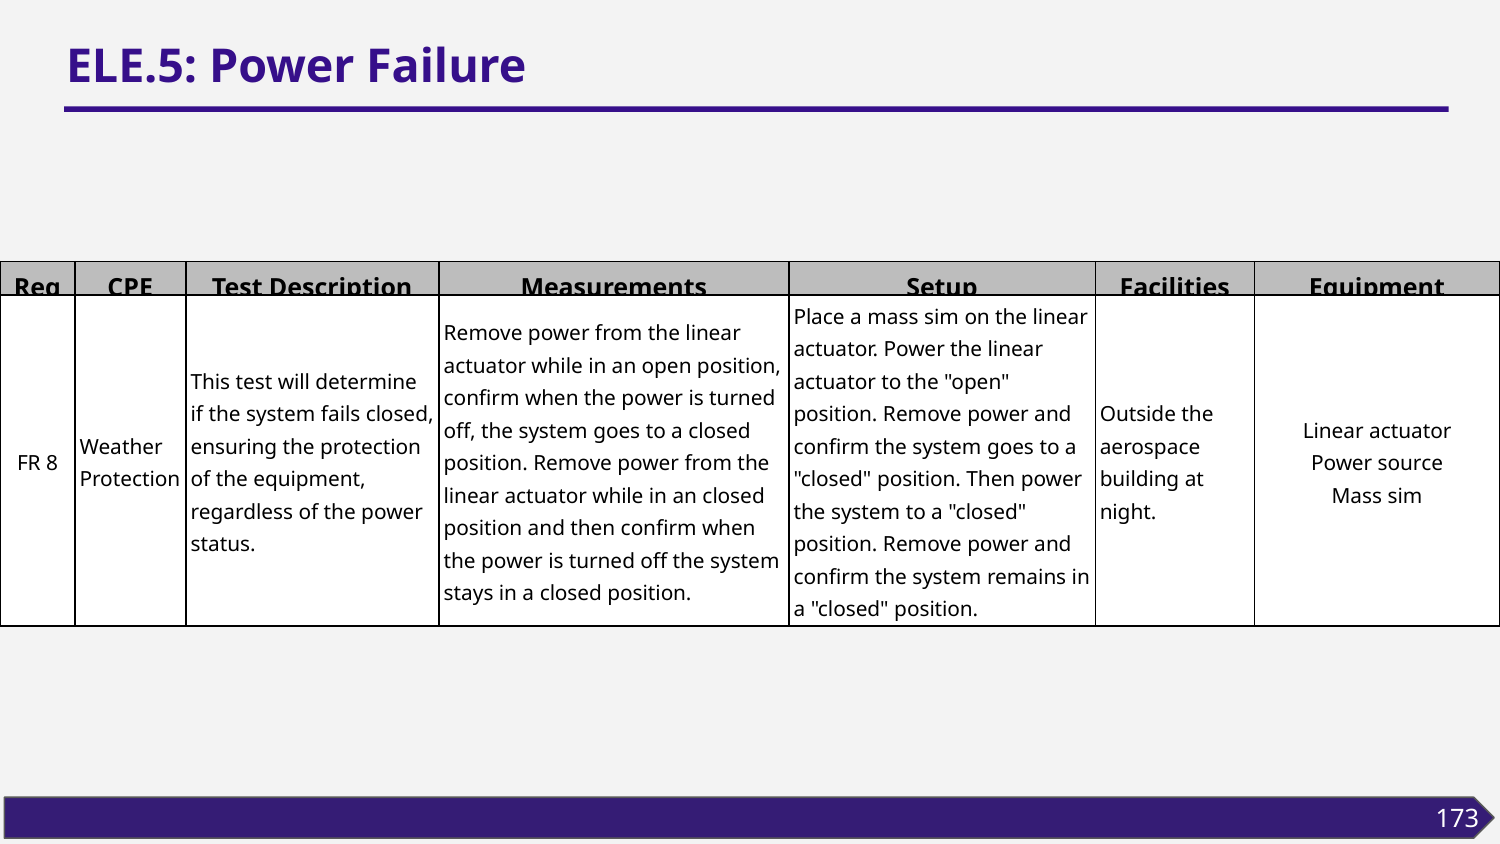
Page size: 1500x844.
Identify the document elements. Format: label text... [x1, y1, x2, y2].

title ELE.5: Power Failure [51, 18, 1449, 112]
table_header Setup [790, 262, 1095, 294]
table_header Req [1, 262, 74, 294]
table_header Facilities [1096, 262, 1254, 294]
table_header Outside the aerospace building at night. [1096, 296, 1254, 625]
table_header Linear actuator Power source Mass sim [1255, 296, 1499, 625]
table_header Test Description [187, 262, 438, 294]
table_header CPE [76, 262, 185, 294]
table_header Place a mass sim on the linear actuator. Power the linear actuator to the "open" position. Remove power and confirm the system goes to a "closed" position. Then power the system to a "closed" position. Remove power and confirm the system remains in a "closed" position. [790, 296, 1095, 625]
table_header This test will determine if the system fails closed, ensuring the protection of the equipment, regardless of the power status. [187, 296, 438, 625]
table_header Measurements [440, 262, 788, 294]
table_header Weather Protection [76, 296, 185, 625]
table_header FR 8 [1, 296, 74, 625]
table_header Equipment [1255, 262, 1499, 294]
table_header Remove power from the linear actuator while in an open position, confirm when the power is turned off, the system goes to a closed position. Remove power from the linear actuator while in an closed position and then confirm when the power is turned off the system stays in a closed position. [440, 296, 788, 625]
slide_number 173 [1404, 785, 1495, 844]
